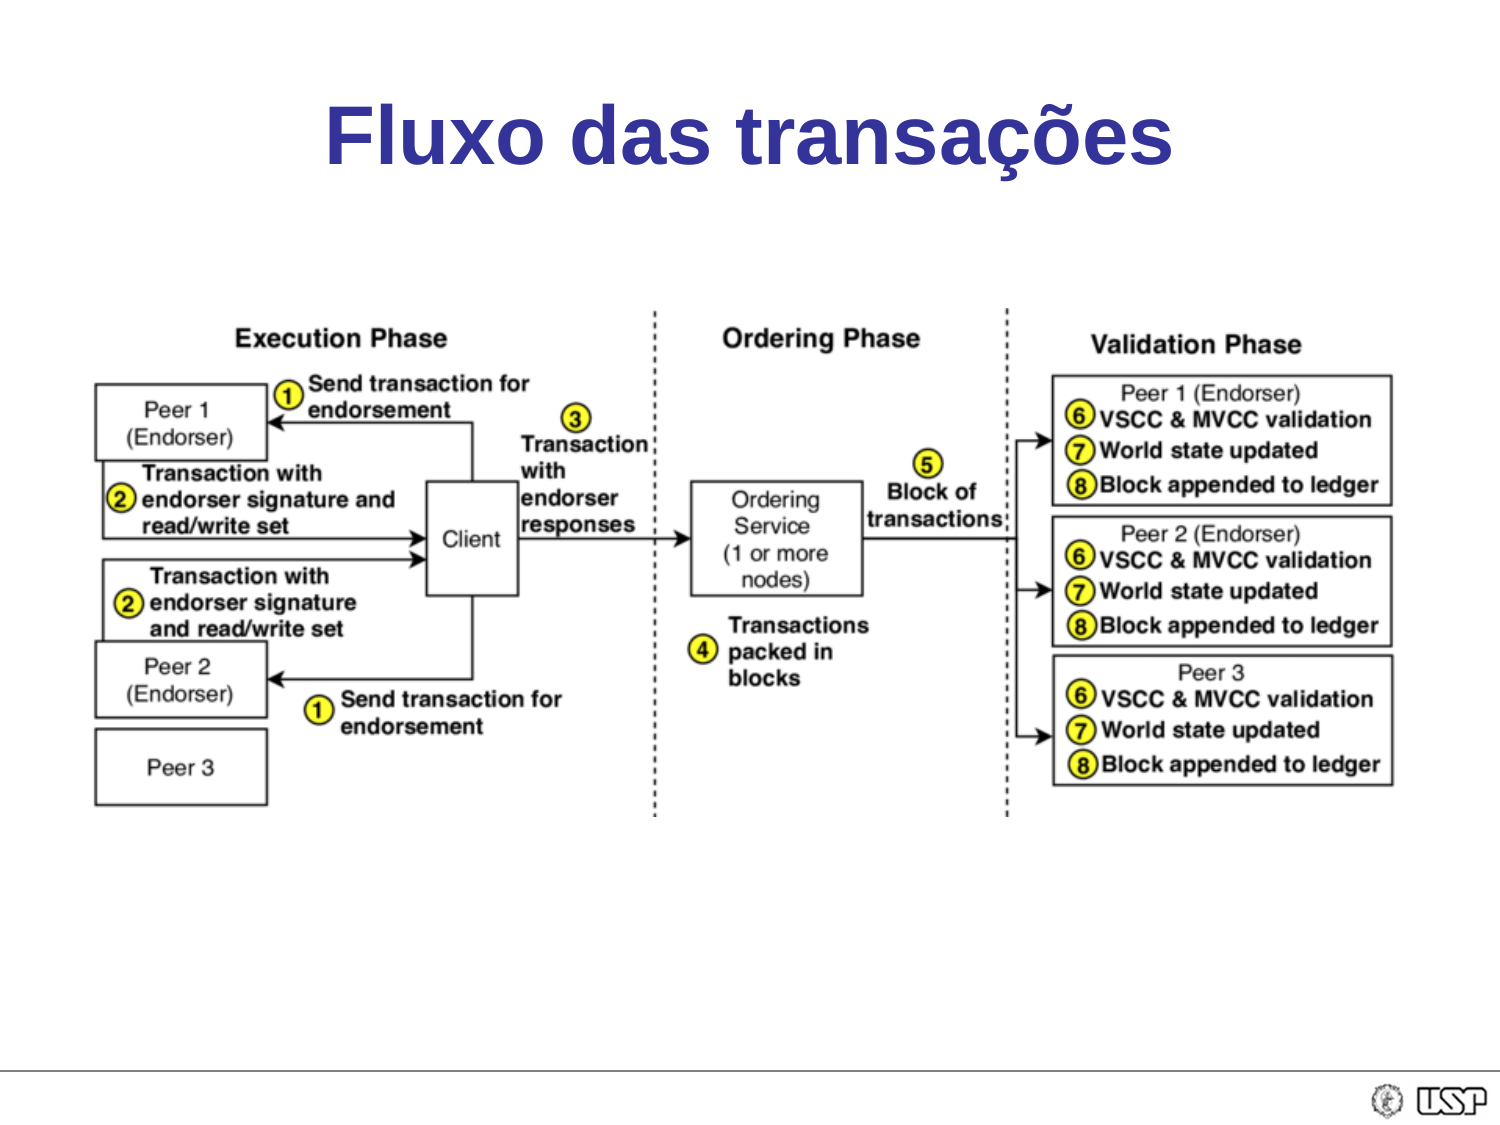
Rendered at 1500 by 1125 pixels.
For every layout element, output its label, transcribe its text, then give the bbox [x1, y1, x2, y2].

picture [85, 308, 1415, 817]
picture [1364, 1075, 1500, 1125]
title Fluxo das transações [112, 37, 1388, 225]
